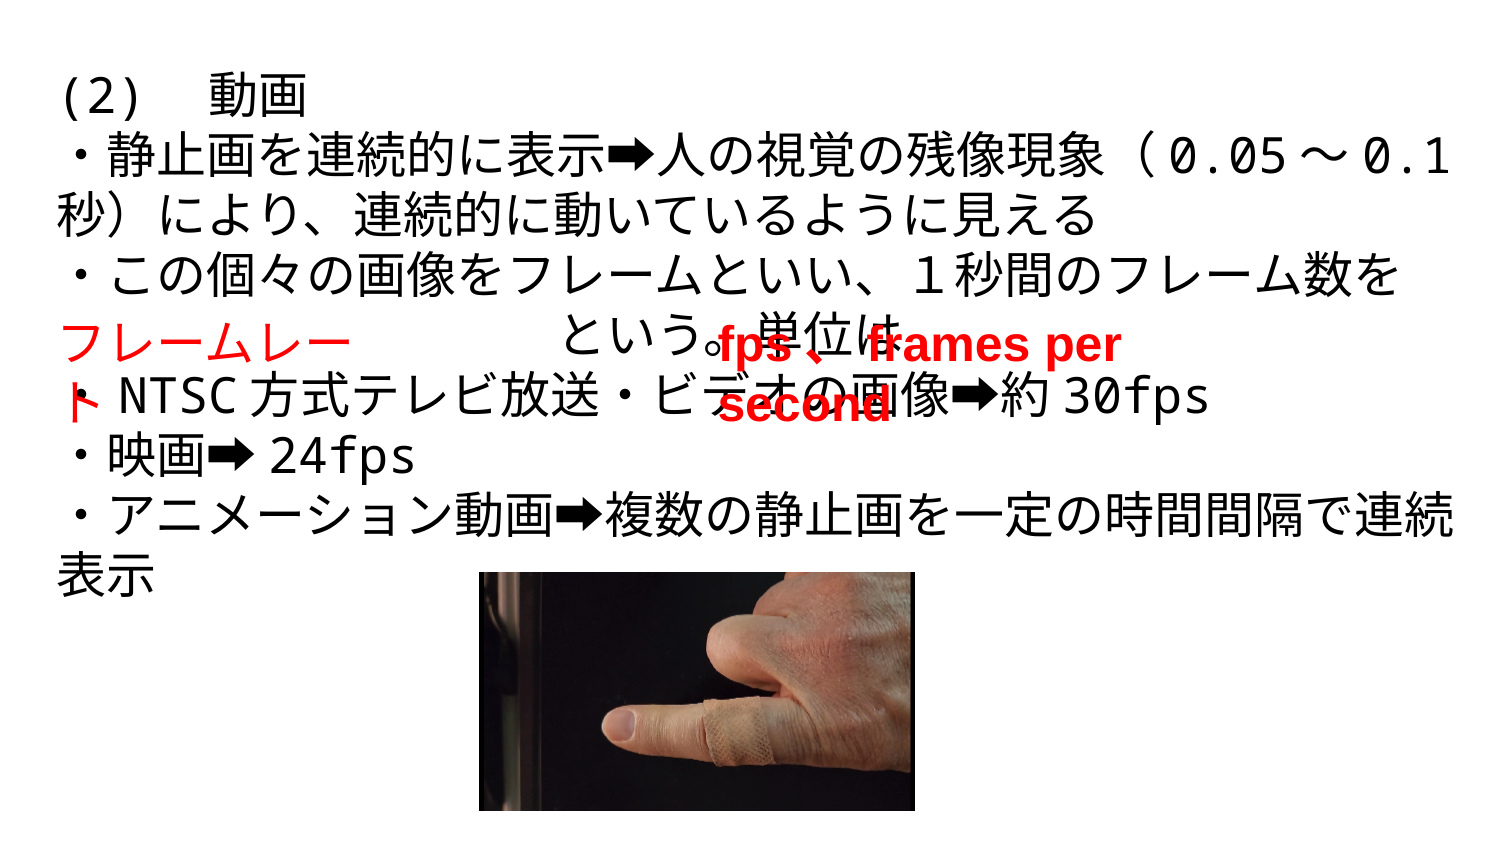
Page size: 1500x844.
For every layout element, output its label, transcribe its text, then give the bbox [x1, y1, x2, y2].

text_box フレームレート [41, 303, 384, 439]
text_box fps、frames per second [702, 303, 1282, 439]
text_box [478, 571, 916, 812]
text_box (2) 動画 ・静止画を連続的に表示➡人の視覚の残像現象（0.05～0.1秒）により、連続的に動いているように見える ・この個々の画像をフレームといい、１秒間のフレーム数を という。単位は ・NTSC方式テレビ放送・ビデオの画像➡約30fps ・映画➡24fps ・アニメーション動画➡複数の静止画を一定の時間間隔で連続表示 [41, 55, 1500, 611]
